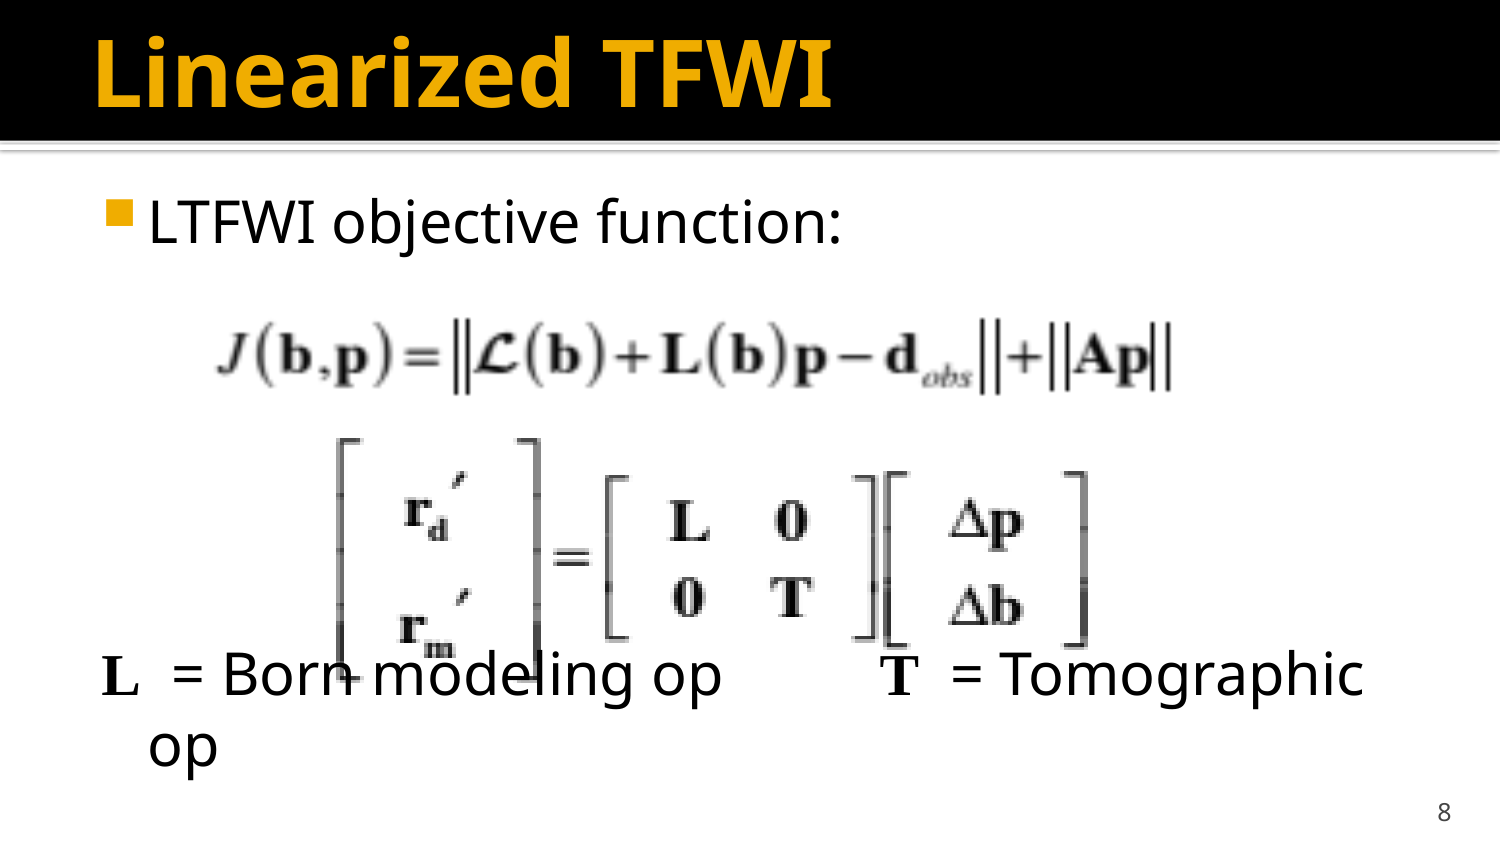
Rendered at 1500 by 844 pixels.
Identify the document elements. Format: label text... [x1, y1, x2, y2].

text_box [207, 309, 1175, 401]
list LTFWI objective function: L = Born modeling op T = Tomographic op [75, 168, 1425, 788]
slide_number 8 [1345, 796, 1467, 831]
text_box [328, 424, 1093, 684]
title Linearized TFWI [75, 0, 1425, 141]
